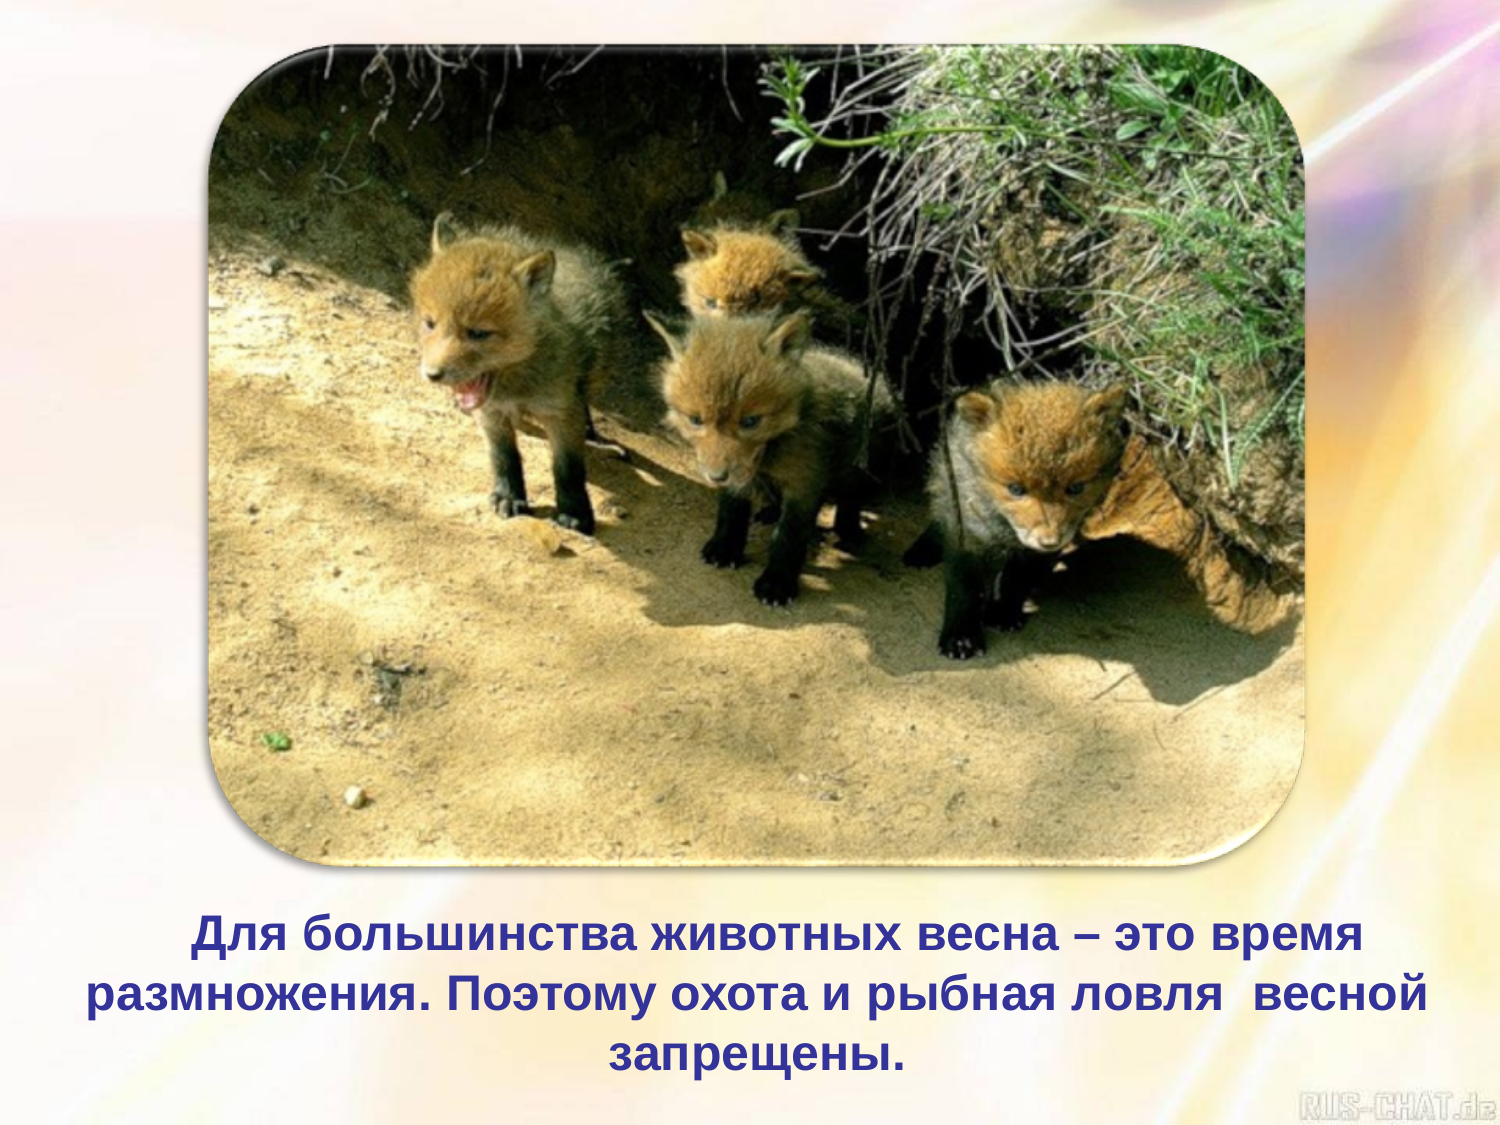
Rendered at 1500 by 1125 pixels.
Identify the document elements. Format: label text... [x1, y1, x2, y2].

text_box Для большинства животных весна – это время размножения. Поэтому охота и рыбная ловля весной запрещены. [53, 893, 1462, 1088]
picture [0, 0, 1500, 1125]
